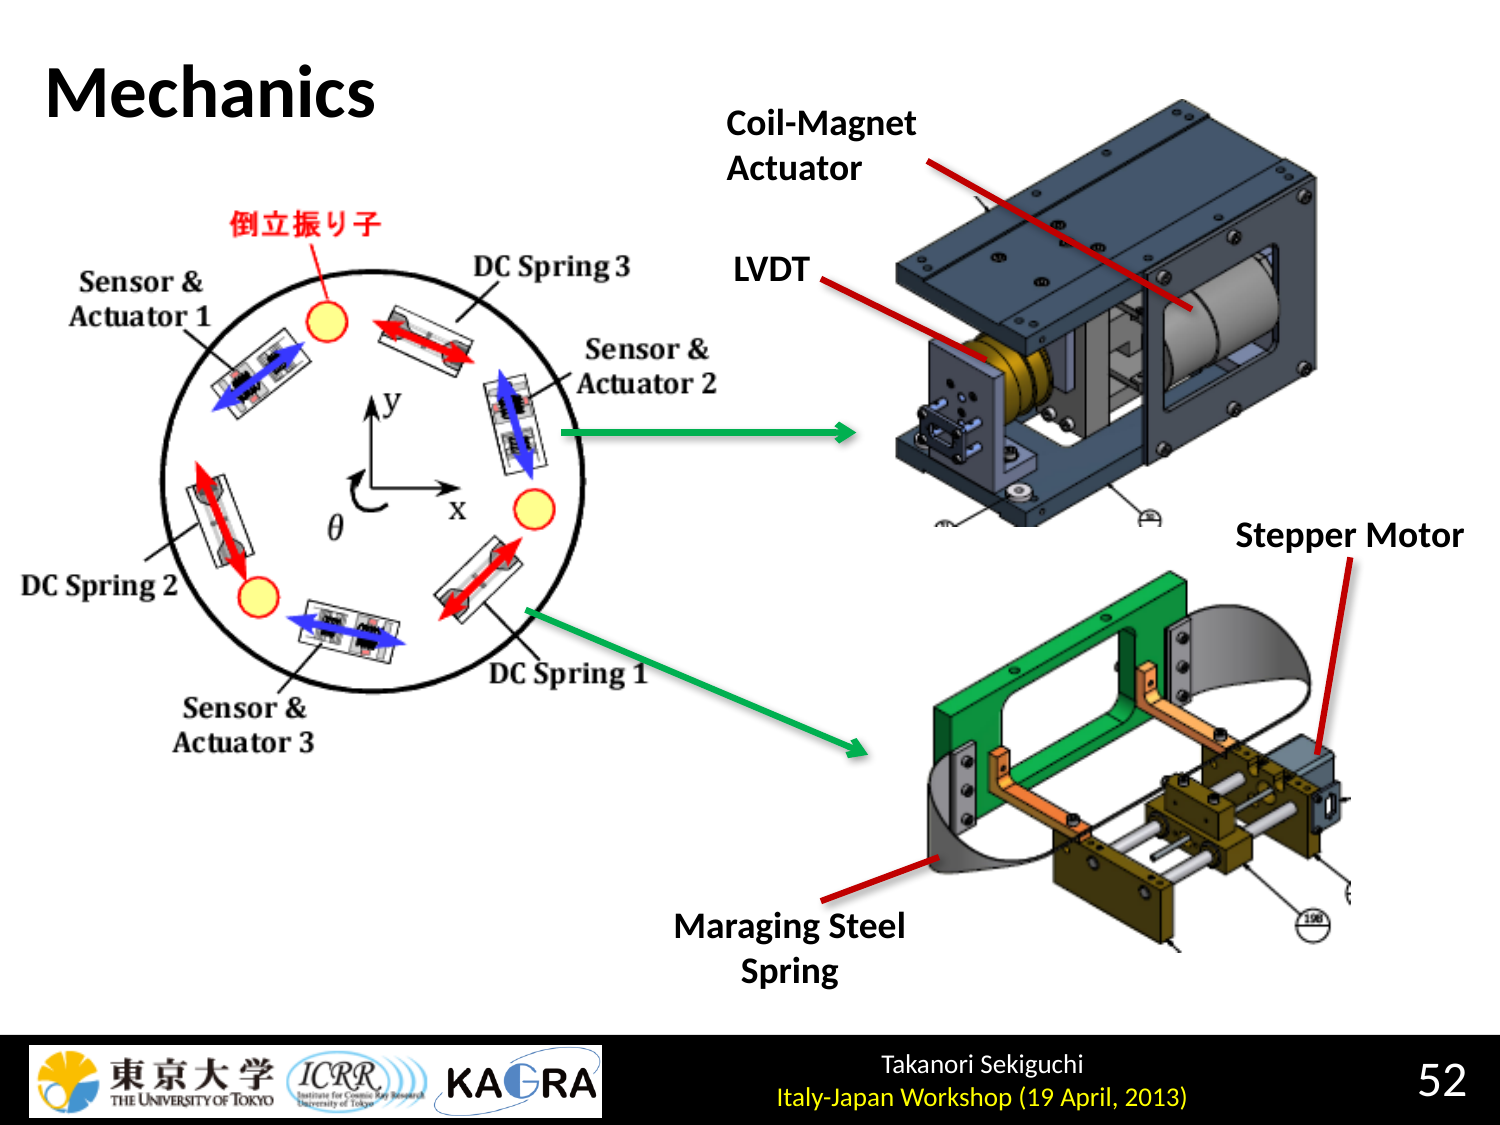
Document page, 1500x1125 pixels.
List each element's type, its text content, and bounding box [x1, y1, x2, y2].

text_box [1316, 557, 1351, 755]
text_box Stepper Motor [1213, 479, 1488, 587]
text_box Coil-Magnet Actuator [711, 89, 987, 197]
text_box LVDT [743, 231, 850, 302]
title Mechanics [29, 30, 1459, 145]
picture [856, 99, 1377, 528]
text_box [525, 609, 869, 756]
text_box Maraging Steel Spring [652, 893, 928, 1000]
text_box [820, 856, 940, 902]
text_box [926, 160, 1193, 310]
picture [867, 557, 1351, 953]
picture [5, 197, 739, 776]
picture [29, 1045, 602, 1118]
slide_number 52 [1352, 1046, 1483, 1107]
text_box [820, 278, 987, 361]
